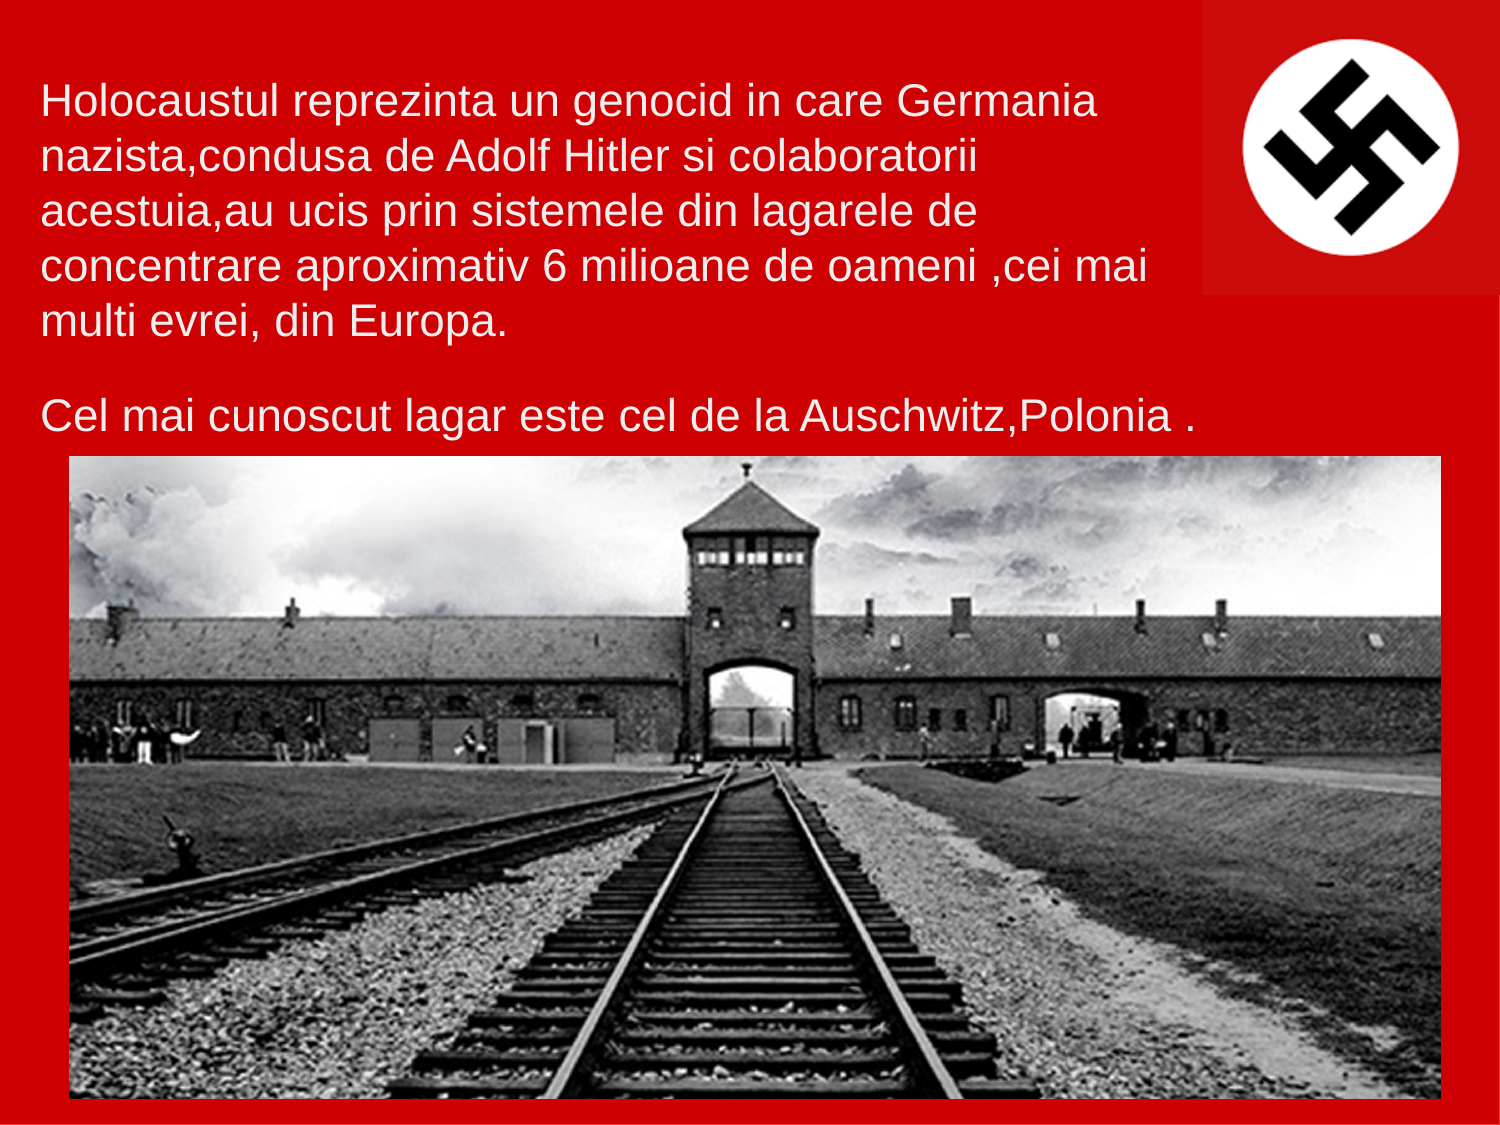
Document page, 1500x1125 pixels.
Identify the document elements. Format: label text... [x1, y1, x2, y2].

picture [69, 455, 1441, 1099]
text_box Holocaustul reprezinta un genocid in care Germania nazista,condusa de Adolf Hitler si colaboratorii acestuia,au ucis prin sistemele din lagarele de concentrare aproximativ 6 milioane de oameni ,cei mai multi evrei, din Europa. Cel mai cunoscut lagar este cel de la Auschwitz,Polonia . [26, 64, 1232, 482]
text_box [0, 0, 1500, 1125]
picture [1202, 0, 1500, 295]
